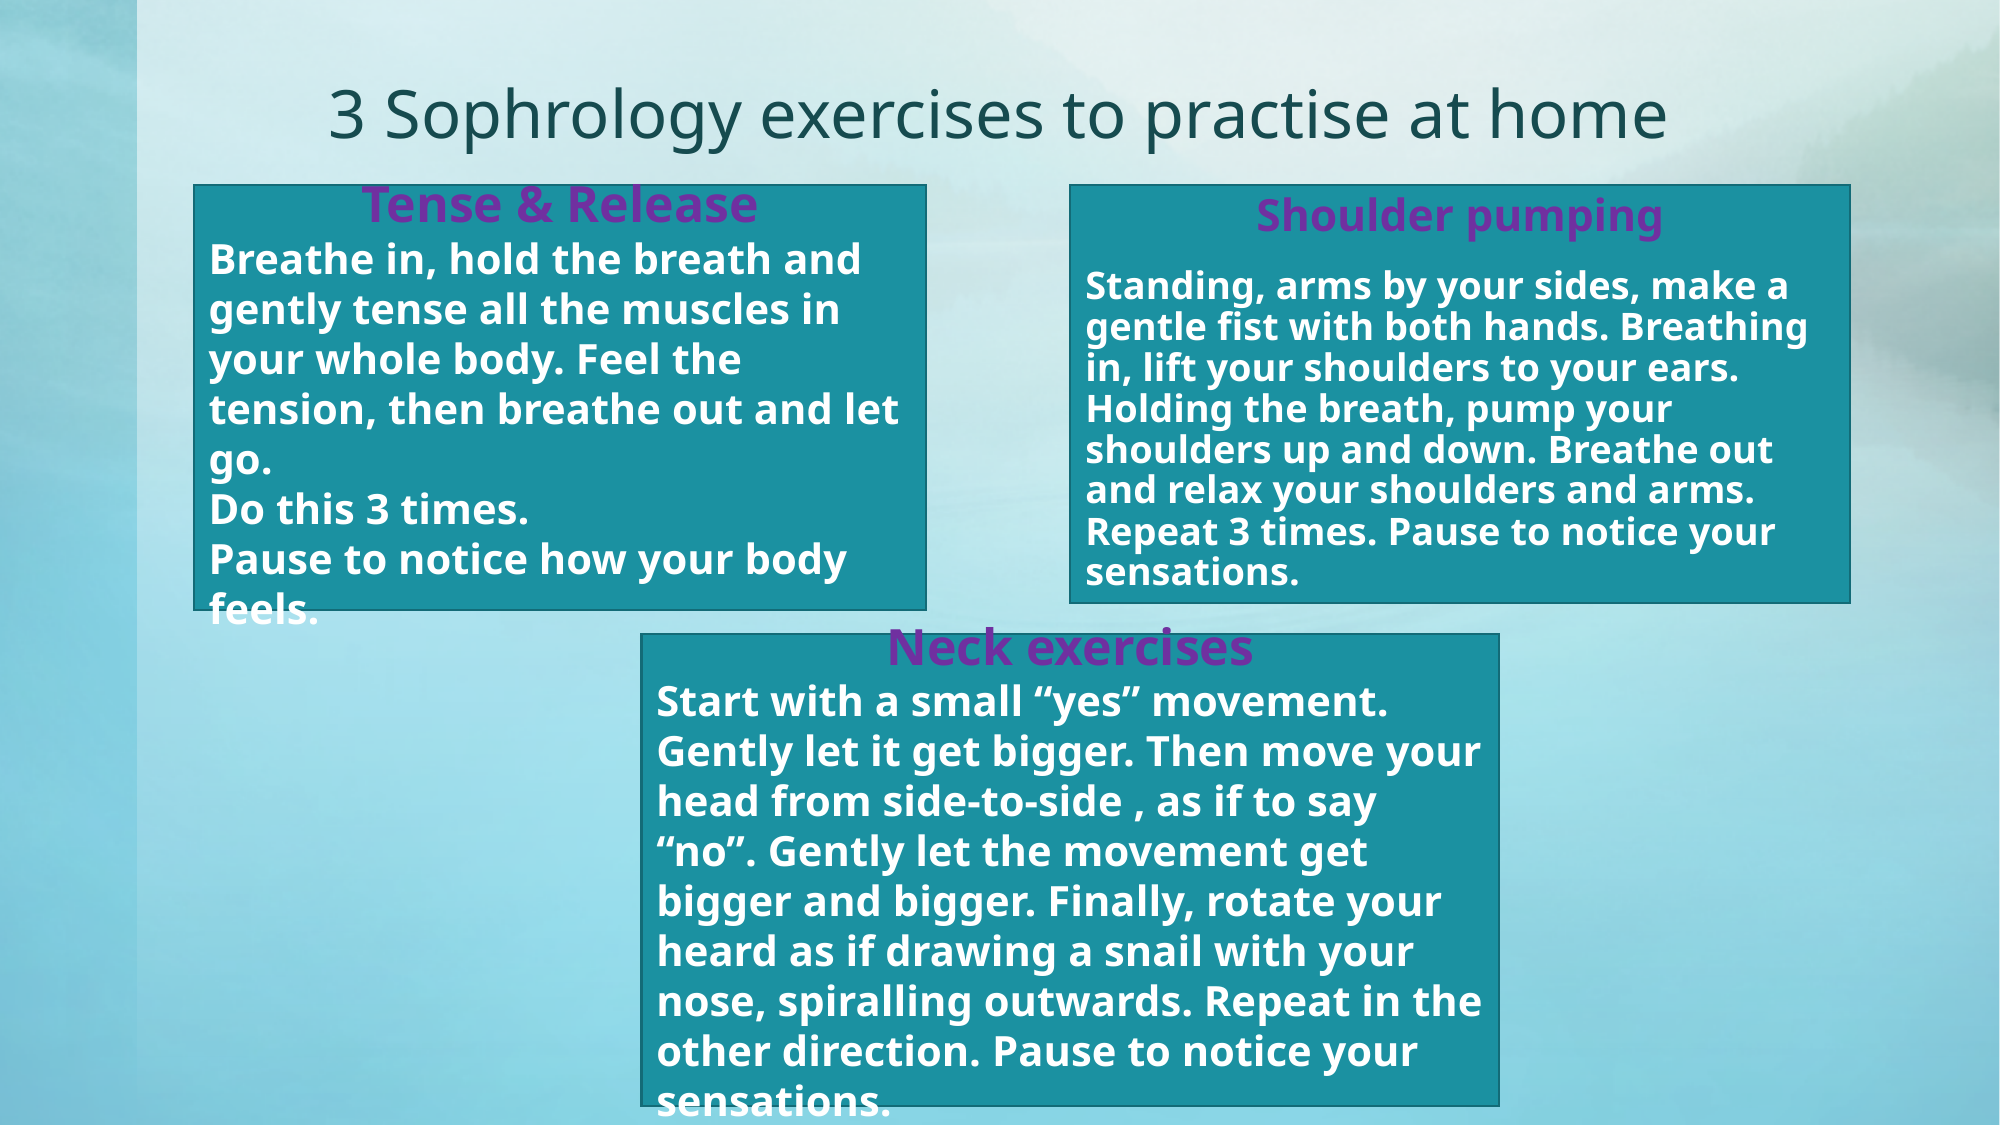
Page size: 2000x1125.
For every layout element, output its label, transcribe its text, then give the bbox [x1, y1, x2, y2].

text_box Tense & Release Breathe in, hold the breath and gently tense all the muscles in your whole body. Feel the tension, then breathe out and let go. Do this 3 times. Pause to notice how your body feels. [193, 184, 927, 611]
list Shoulder pumping Standing, arms by your sides, make a gentle fist with both hands. Breathing in, lift your shoulders to your ears. Holding the breath, pump your shoulders up and down. Breathe out and relax your shoulders and arms. Repeat 3 times. Pause to notice your sensations. [1069, 184, 1851, 604]
text_box Neck exercises Start with a small “yes” movement. Gently let it get bigger. Then move your head from side-to-side , as if to say “no”. Gently let the movement get bigger and bigger. Finally, rotate your heard as if drawing a snail with your nose, spiralling outwards. Repeat in the other direction. Pause to notice your sensations. [640, 633, 1500, 1107]
picture [0, 0, 2000, 1125]
title 3 Sophrology exercises to practise at home [212, 62, 1788, 161]
